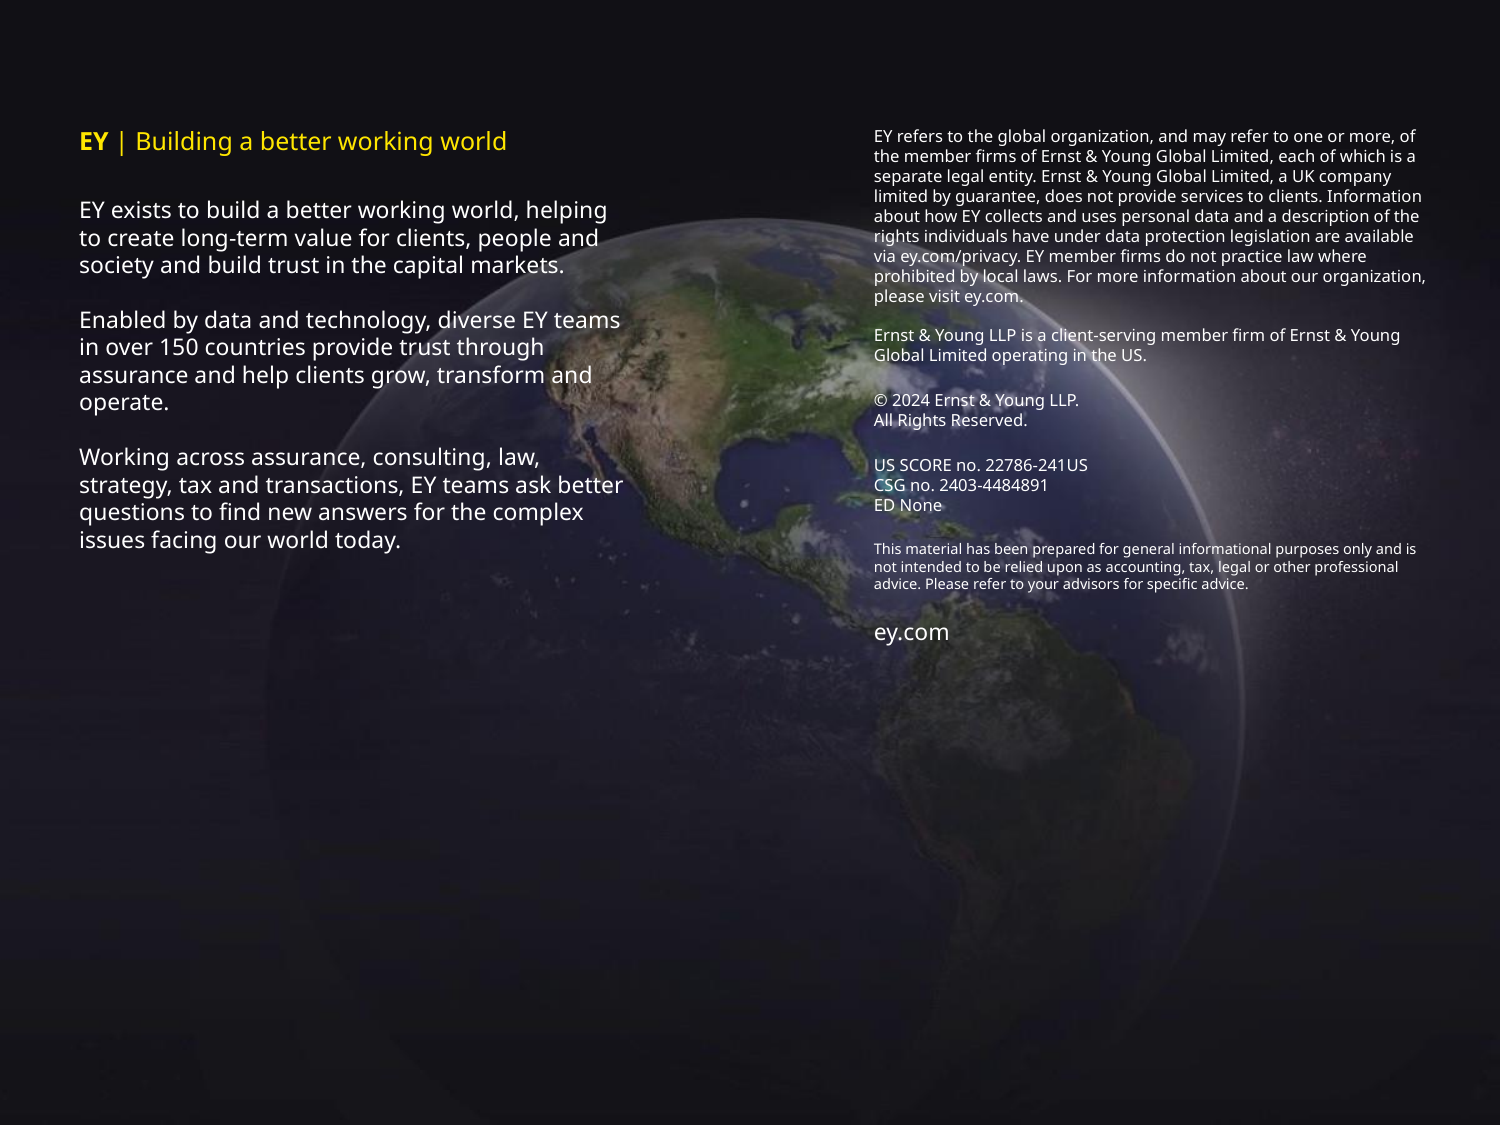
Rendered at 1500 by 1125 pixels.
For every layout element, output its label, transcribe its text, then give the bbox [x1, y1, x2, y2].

text_box EY refers to the global organization, and may refer to one or more, of the member firms of Ernst & Young Global Limited, each of which is a separate legal entity. Ernst & Young Global Limited, a UK company limited by guarantee, does not provide services to clients. Information about how EY collects and uses personal data and a description of the rights individuals have under data protection legislation are available via ey.com/privacy. EY member firms do not practice law where prohibited by local laws. For more information about our organization, please visit ey.com. Ernst & Young LLP is a client-serving member firm of Ernst & Young Global Limited operating in the US. © 2024 Ernst & Young LLP. All Rights Reserved. US SCORE no. 22786-241US CSG no. 2403-4484891 ED None This material has been prepared for general informational purposes only and is not intended to be relied upon as accounting, tax, legal or other professional advice. Please refer to your advisors for specific advice. ey.com [873, 119, 1435, 645]
text_box EY | Building a better working world EY exists to build a better working world, helping to create long-term value for clients, people and society and build trust in the capital markets. Enabled by data and technology, diverse EY teams in over 150 countries provide trust through assurance and help clients grow, transform and operate. Working across assurance, consulting, law, strategy, tax and transactions, EY teams ask better questions to find new answers for the complex issues facing our world today. [79, 119, 640, 553]
picture [0, 0, 1500, 1125]
